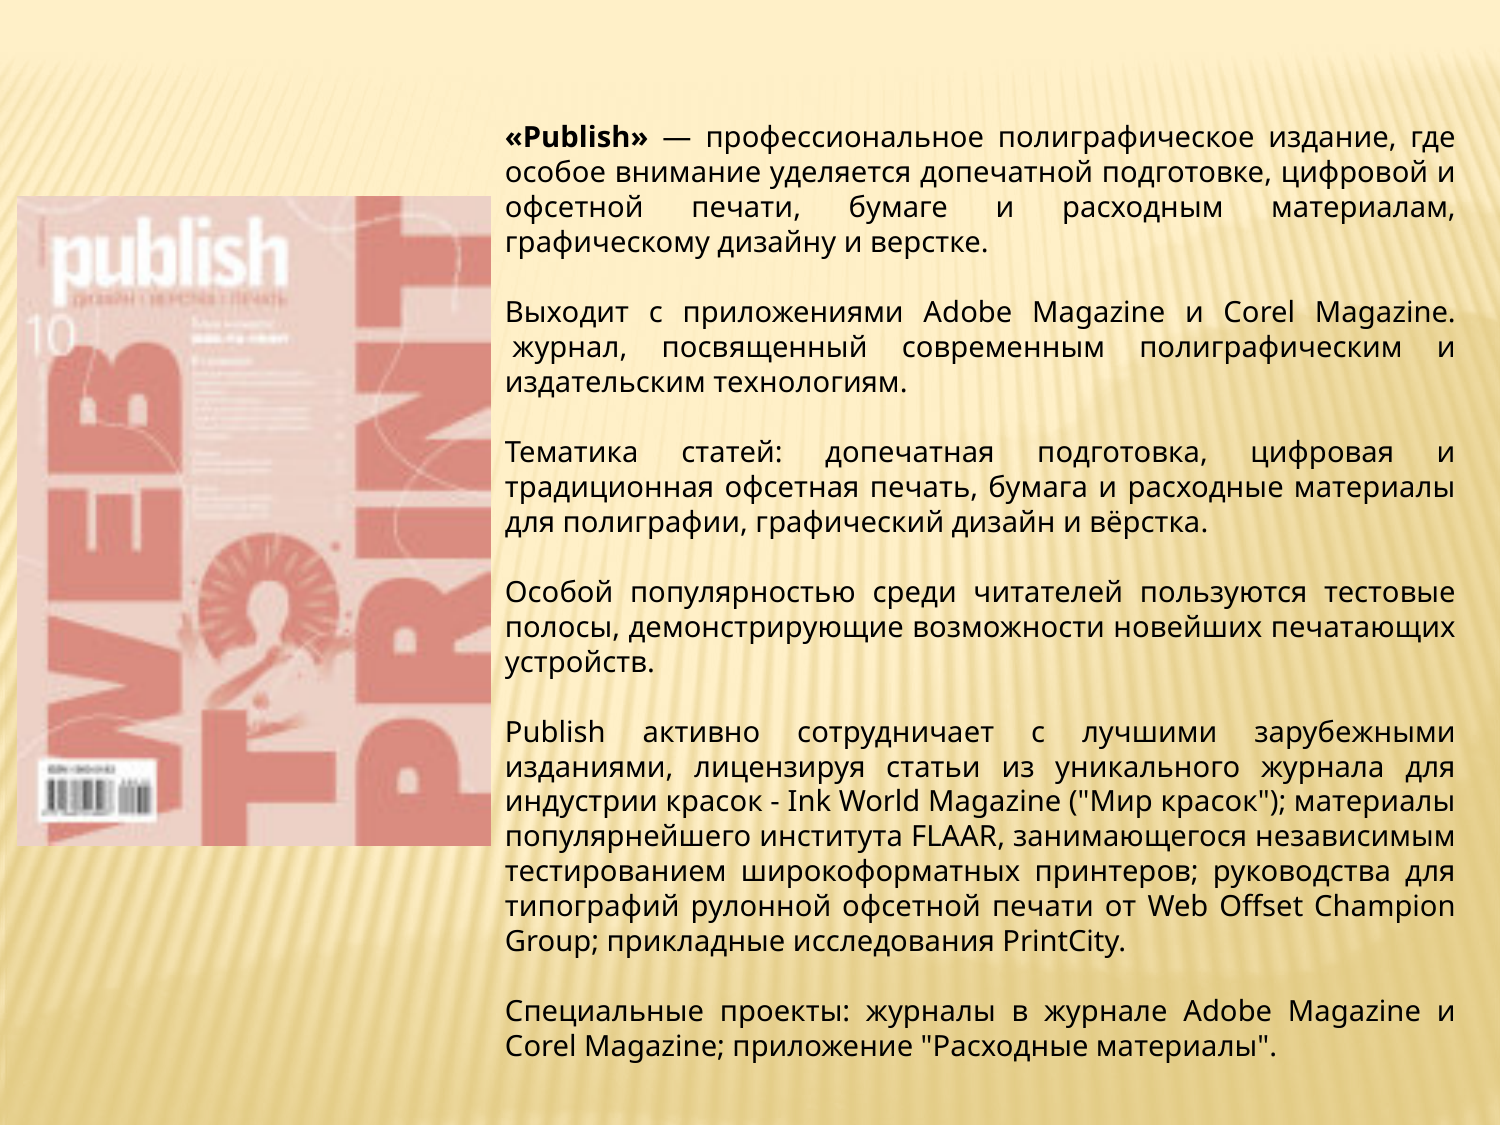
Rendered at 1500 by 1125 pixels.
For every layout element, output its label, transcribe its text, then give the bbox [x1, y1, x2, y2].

picture [17, 195, 491, 847]
text_box «Publish» — профессиональное полиграфическое издание, где особое внимание уделяется допечатной подготовке, цифровой и офсетной печати, бумаге и расходным материалам, графическому дизайну и верстке. Выходит с приложениями Adobe Magazine и Corel Magazine. журнал, посвященный современным полиграфическим и издательским технологиям. Тематика статей: допечатная подготовка, цифровая и традиционная офсетная печать, бумага и расходные материалы для полиграфии, графический дизайн и вёрстка. Особой популярностью среди читателей пользуются тестовые полосы, демонстрирующие возможности новейших печатающих устройств. Publish активно сотрудничает с лучшими зарубежными изданиями, лицензируя статьи из уникального журнала для индустрии красок - Ink World Magazine ("Мир красок"); материалы популярнейшего института FLAAR, занимающегося независимым тестированием широкоформатных принтеров; руководства для типографий рулонной офсетной печати от Web Offset Champion Group; прикладные исследования PrintCity. Специальные проекты: журналы в журнале Adobe Magazine и Corel Magazine; приложение "Расходные материалы". [490, 111, 1471, 1070]
